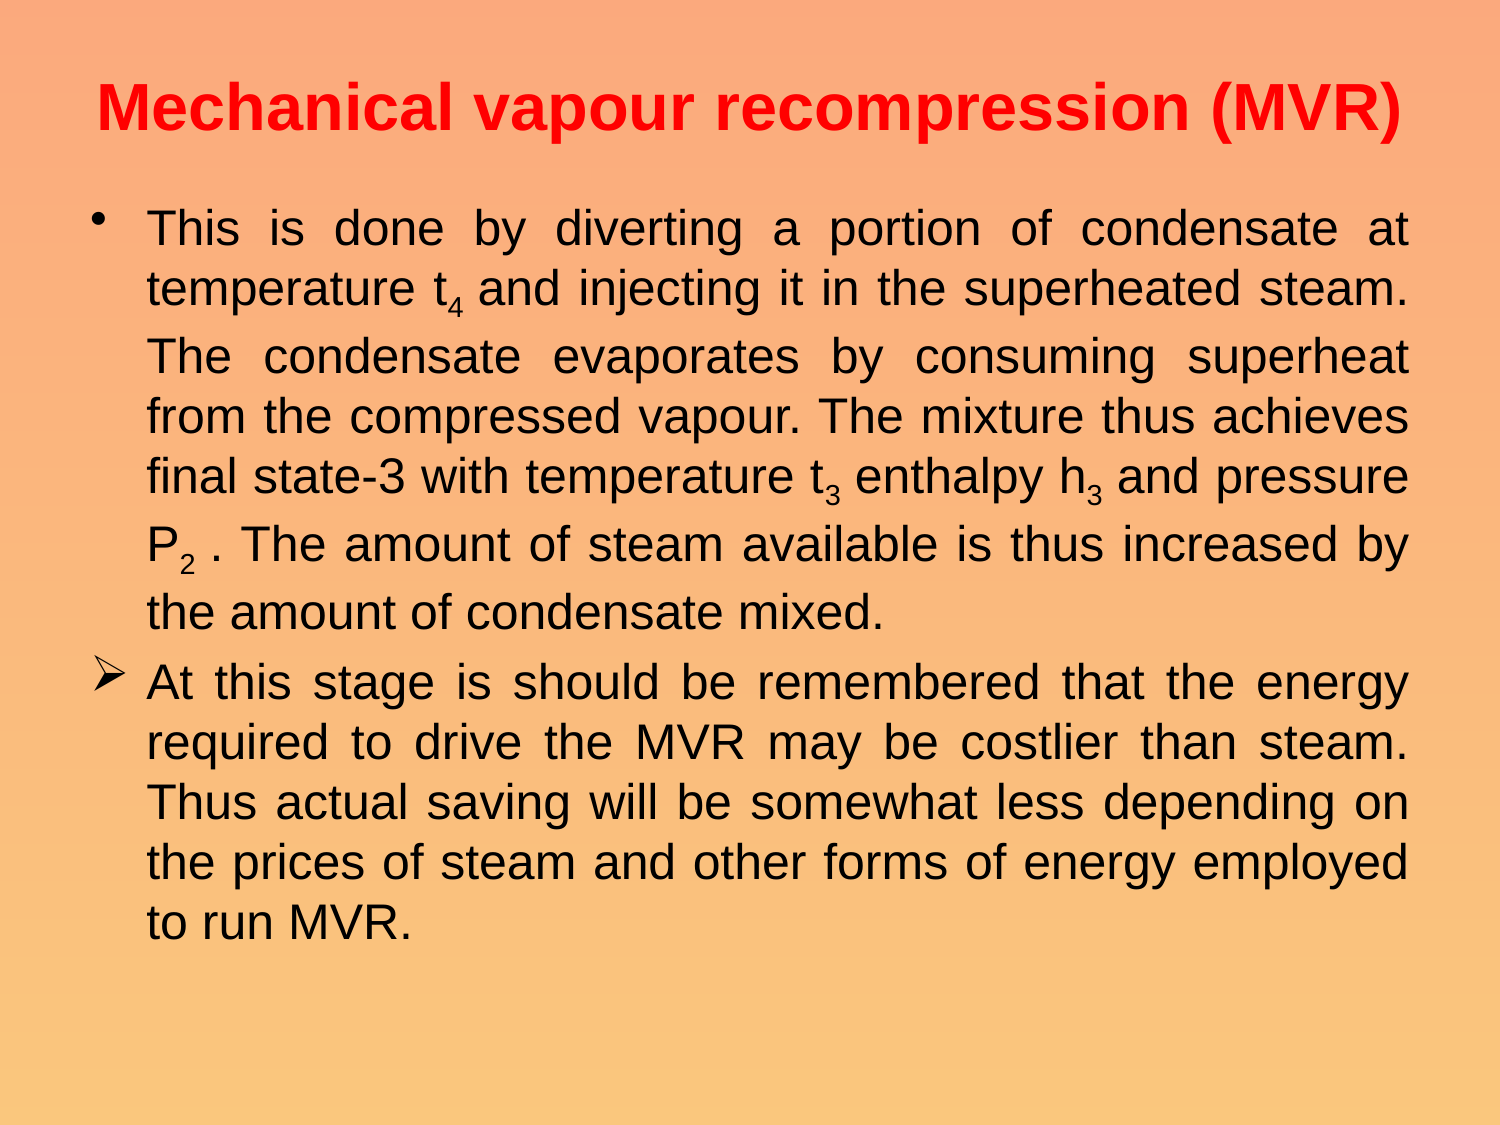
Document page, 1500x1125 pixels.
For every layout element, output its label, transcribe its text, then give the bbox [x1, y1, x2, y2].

title Mechanical vapour recompression (MVR) [74, 44, 1426, 163]
list This is done by diverting a portion of condensate at temperature t4 and injecting it in the superheated steam. The condensate evaporates by consuming superheat from the compressed vapour. The mixture thus achieves final state-3 with temperature t3 enthalpy h3 and pressure P2 . The amount of steam available is thus increased by the amount of condensate mixed. At this stage is should be remembered that the energy required to drive the MVR may be costlier than steam. Thus actual saving will be somewhat less depending on the prices of steam and other forms of energy employed to run MVR. [74, 187, 1426, 1006]
